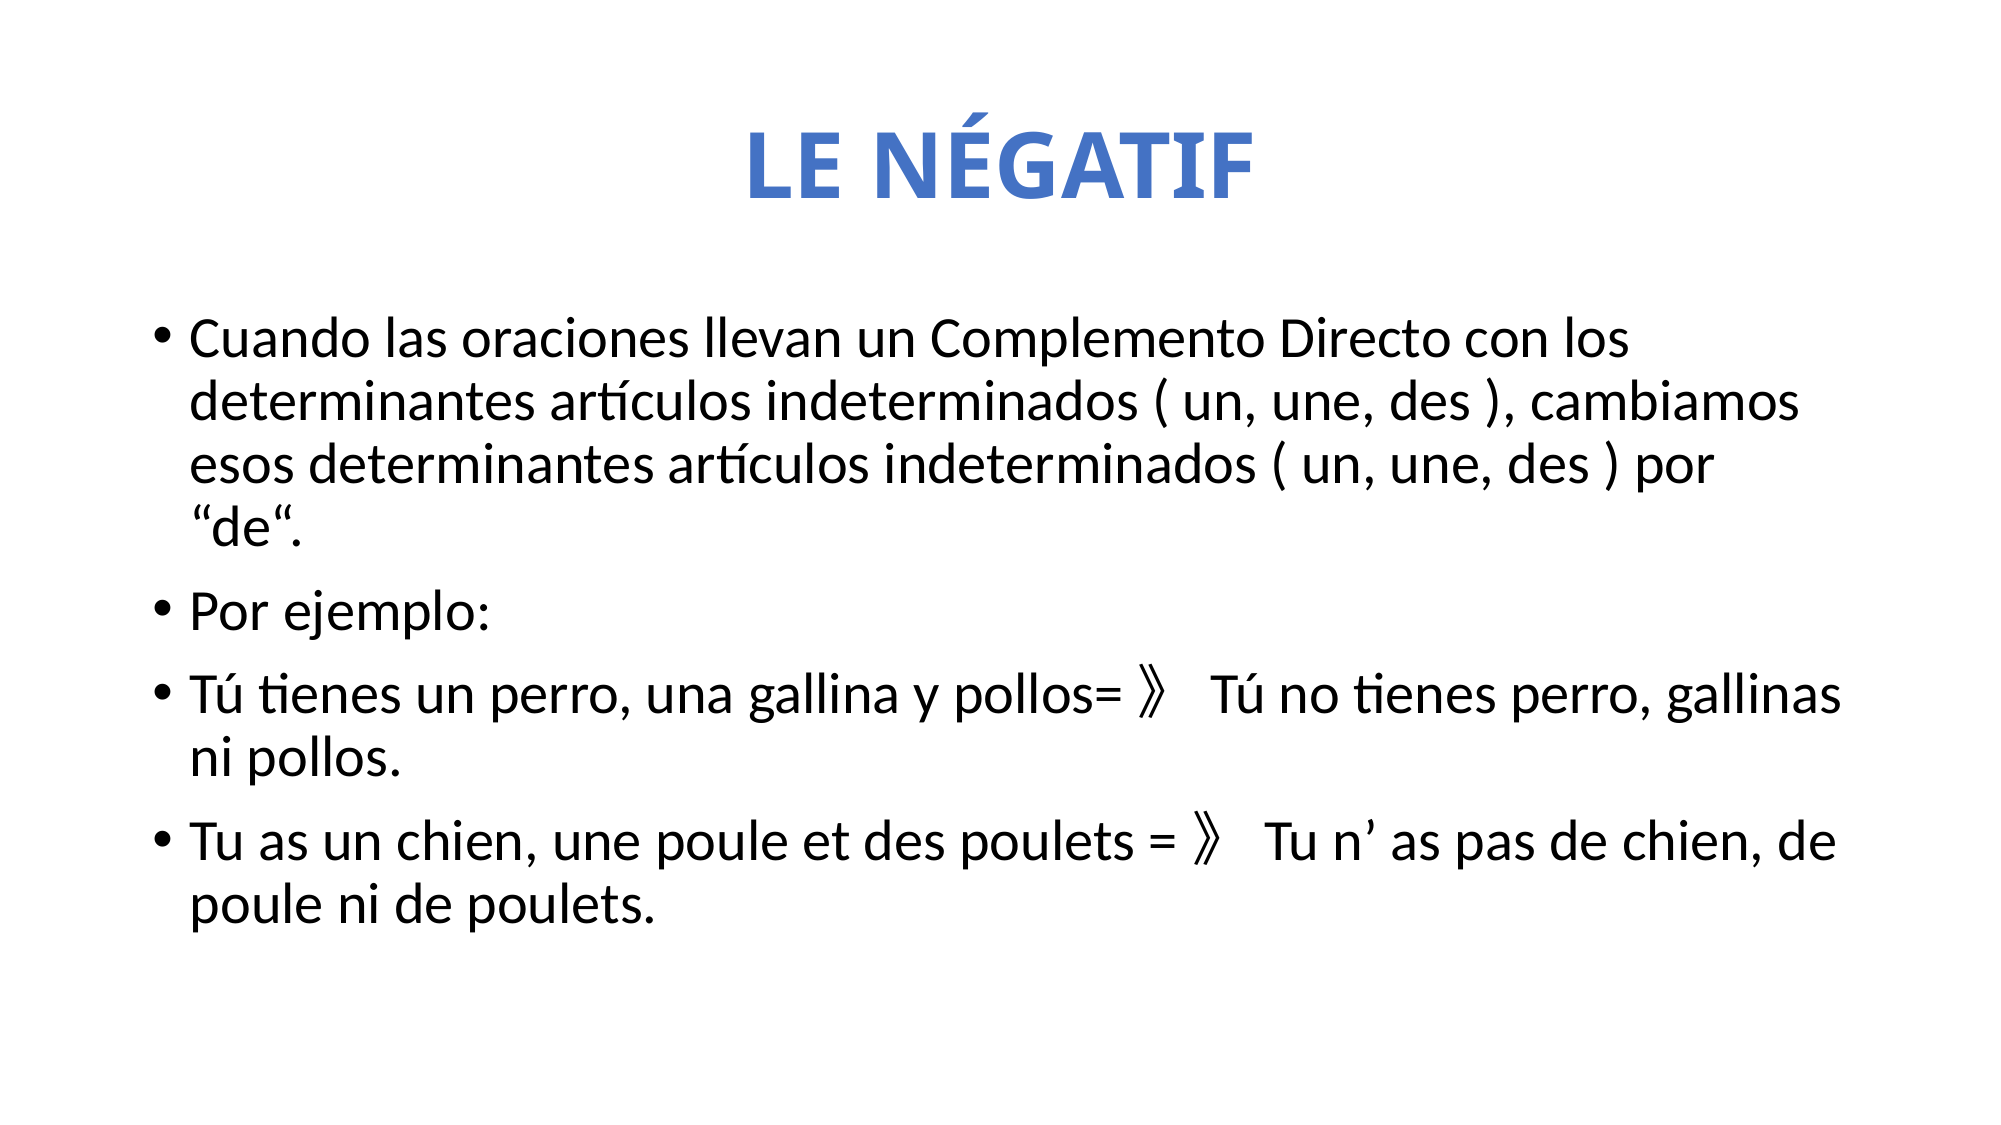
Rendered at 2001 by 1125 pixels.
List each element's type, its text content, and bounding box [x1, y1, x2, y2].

title LE NÉGATIF [137, 59, 1863, 278]
list Cuando las oraciones llevan un Complemento Directo con los determinantes artículos indeterminados ( un, une, des ), cambiamos esos determinantes artículos indeterminados ( un, une, des ) por “de“. Por ejemplo: Tú tienes un perro, una gallina y pollos=》Tú no tienes perro, gallinas ni pollos. Tu as un chien, une poule et des poulets =》Tu n’ as pas de chien, de poule ni de poulets. [137, 299, 1863, 1014]
